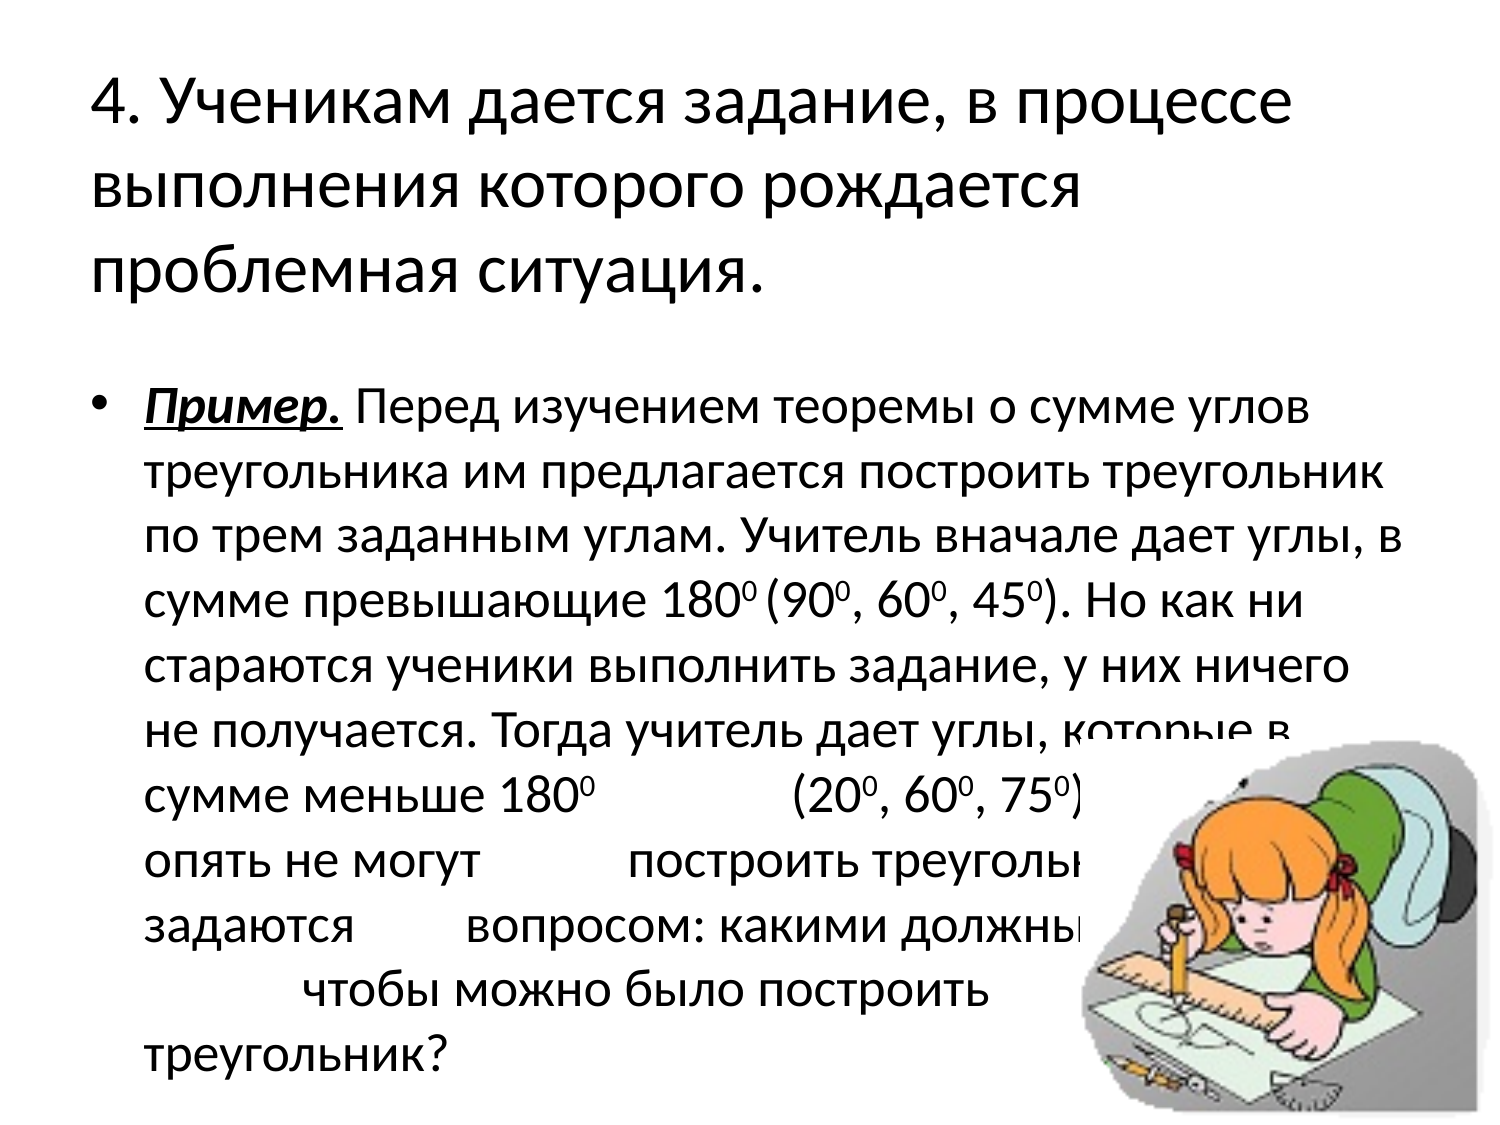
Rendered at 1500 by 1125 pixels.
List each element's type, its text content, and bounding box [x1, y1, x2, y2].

picture [1079, 739, 1500, 1125]
title 4. Ученикам дается задание, в процессе выполнения которого рождается проблемная ситуация. [75, 45, 1425, 315]
list Пример. Перед изучением теоремы о сумме углов треугольника им предлагается построить треугольник по трем заданным углам. Учитель вначале дает углы, в сумме превышающие 1800 (900, 600, 450). Но как ни стараются ученики выполнить задание, у них ничего не получается. Тогда учитель дает углы, которые в сумме меньше 1800 (200, 600, 750). Ученики опять не могут построить треугольник. Они задаются вопросом: какими должны быть углы, чтобы можно было построить треугольник? [75, 361, 1425, 1094]
